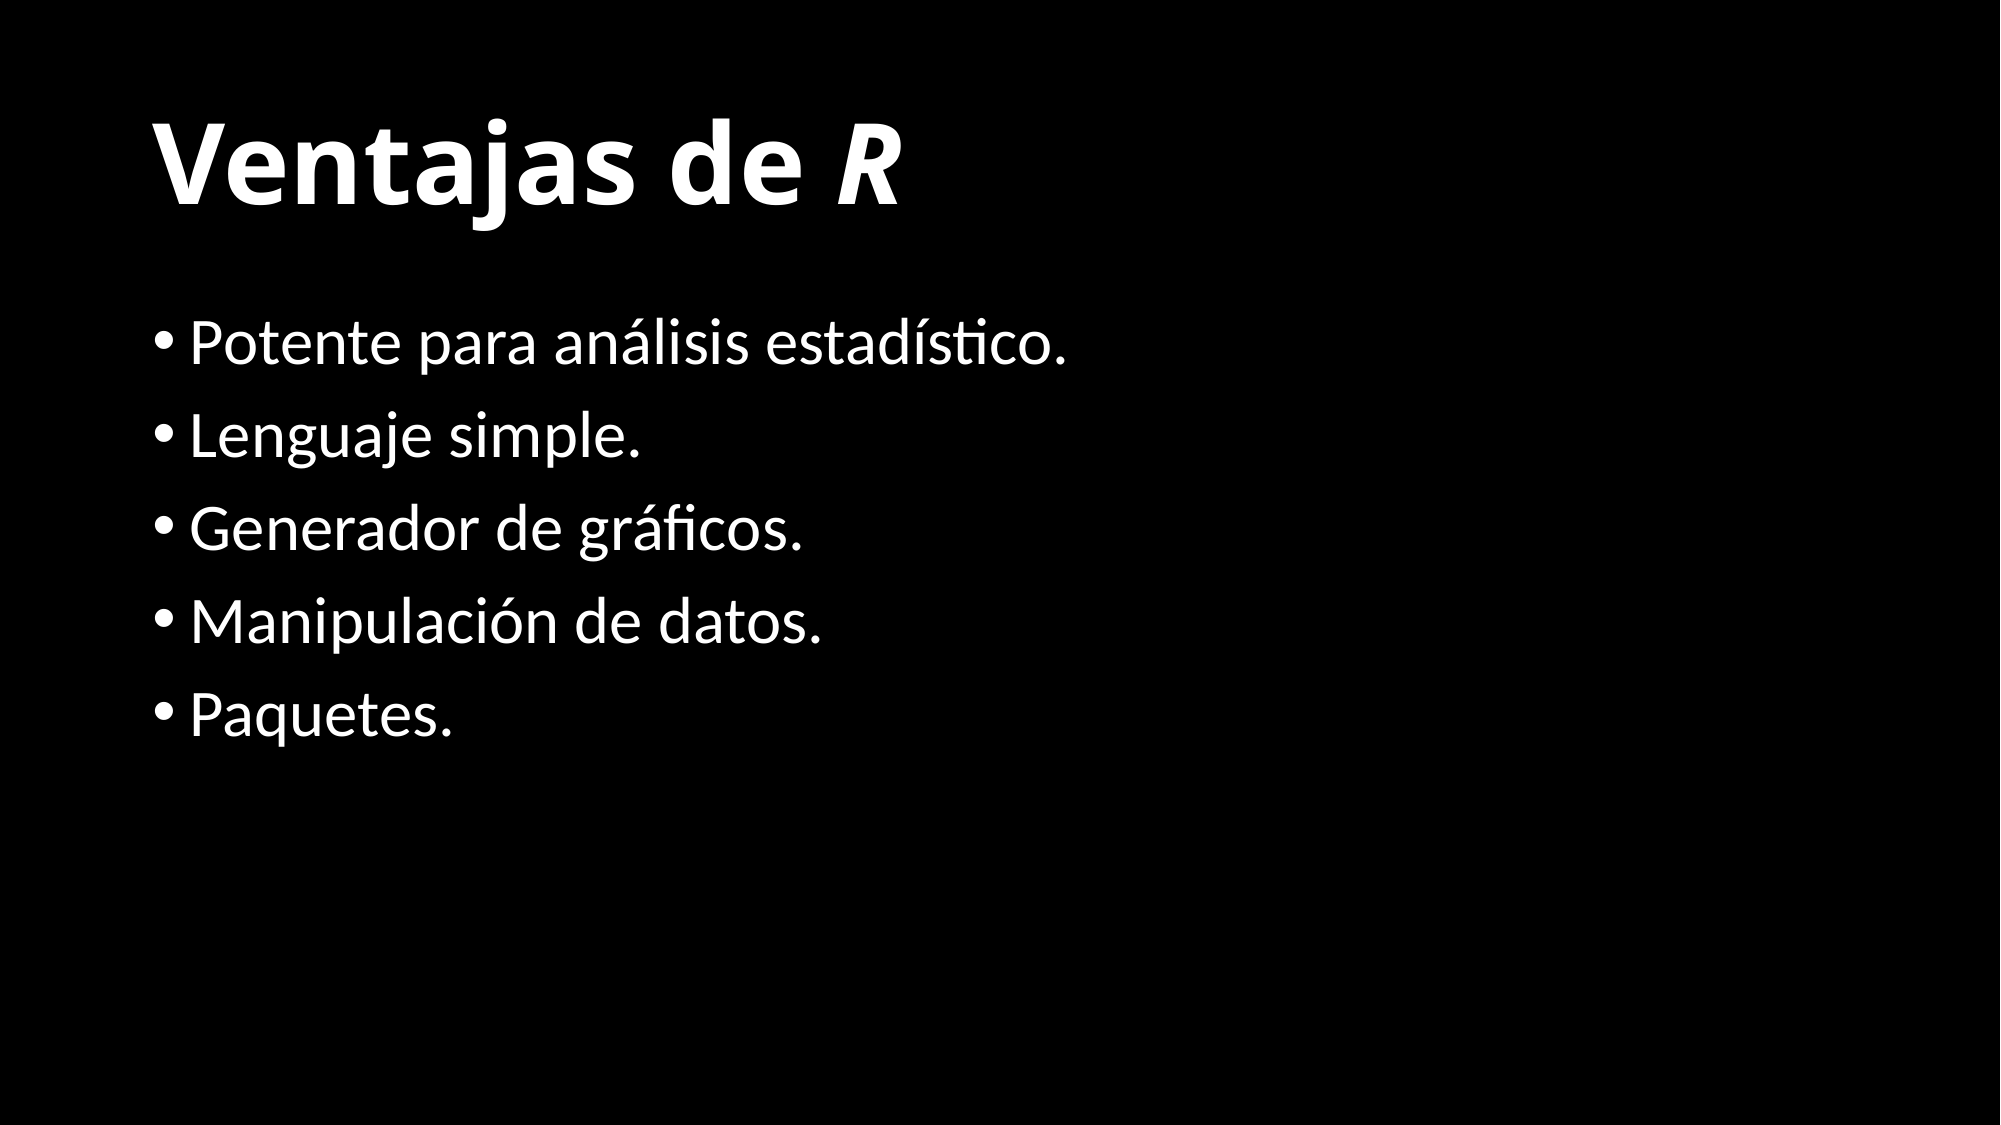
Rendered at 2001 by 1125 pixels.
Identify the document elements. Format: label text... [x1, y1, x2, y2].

list Potente para análisis estadístico. Lenguaje simple. Generador de gráficos. Manipulación de datos. Paquetes. [137, 299, 1863, 1014]
title Ventajas de R [137, 59, 1863, 278]
